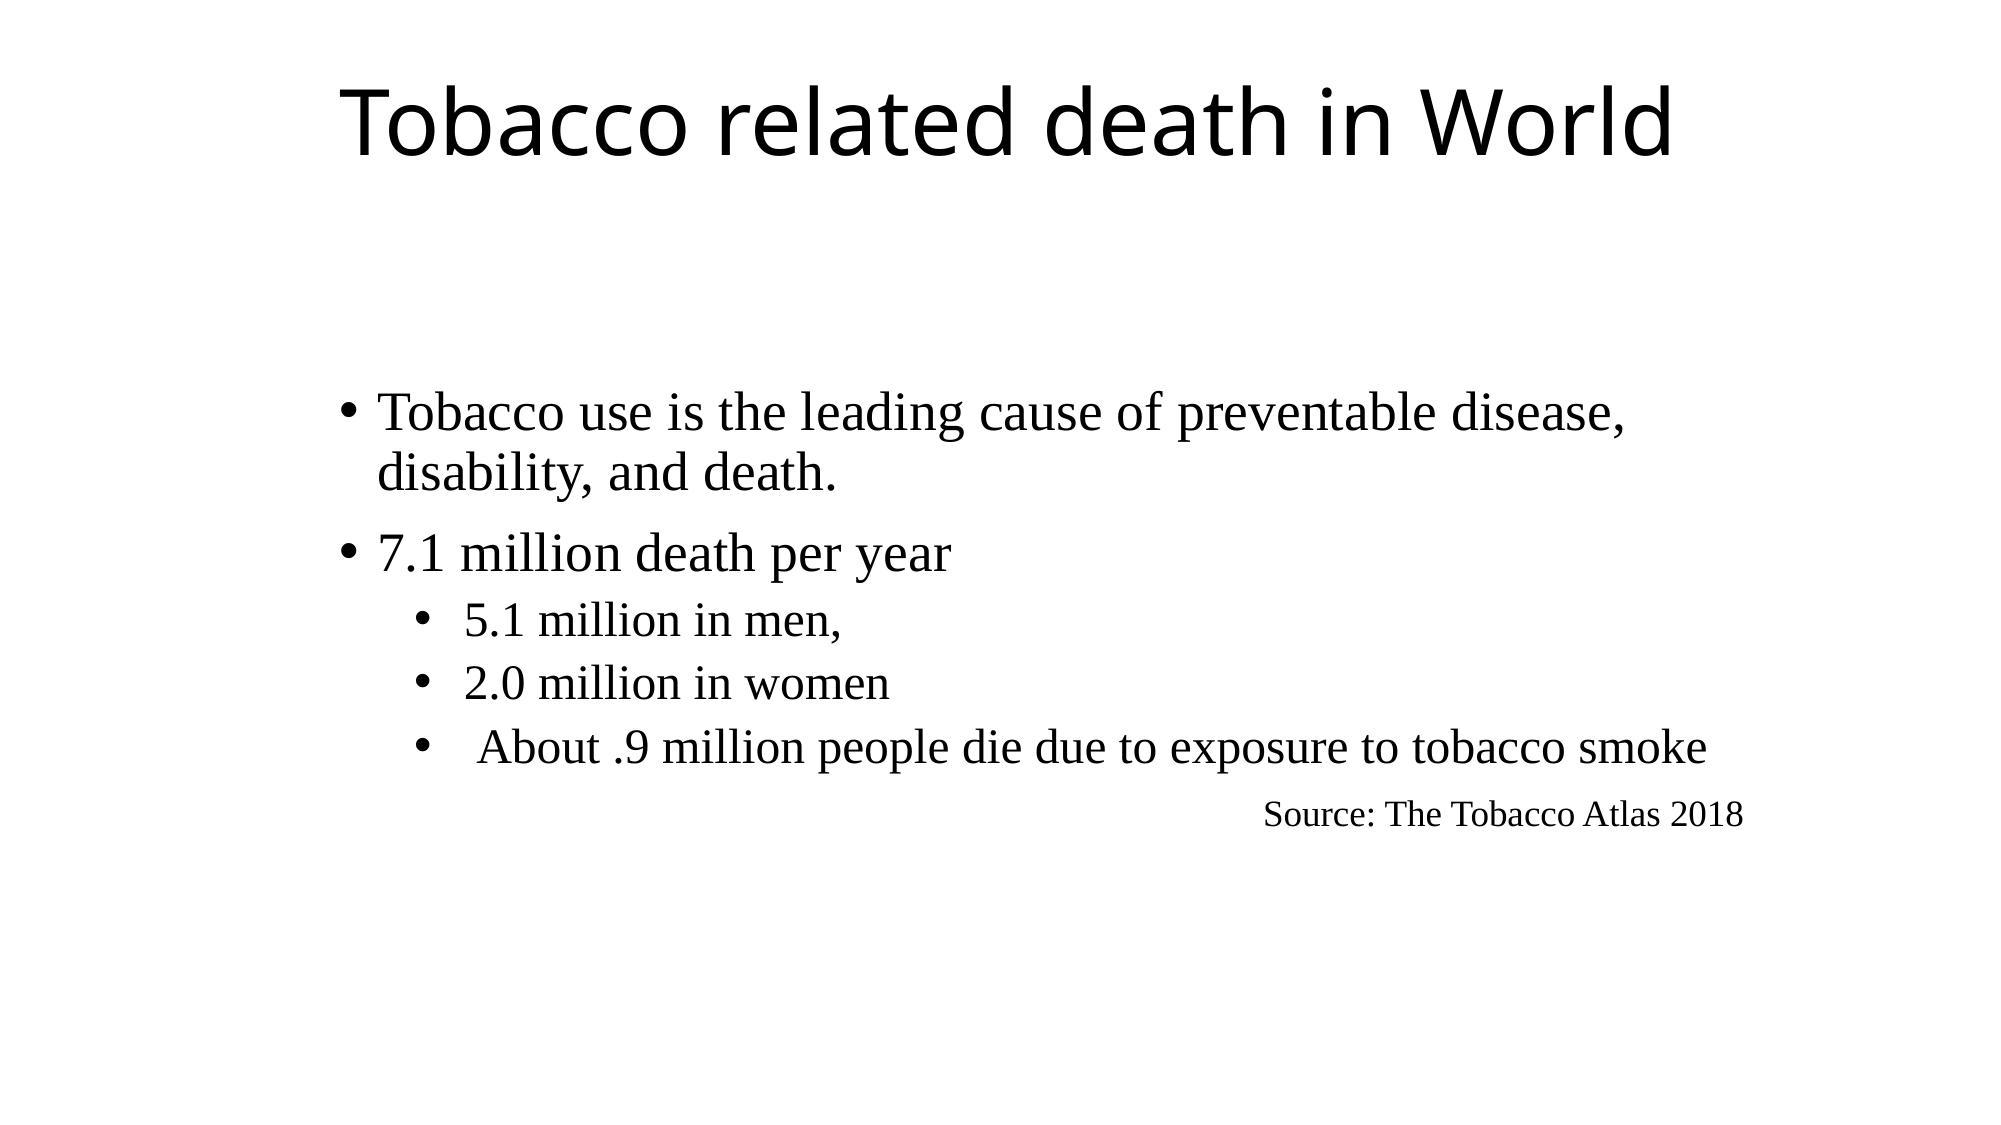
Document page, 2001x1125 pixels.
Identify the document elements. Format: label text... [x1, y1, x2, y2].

title Tobacco related death in World [324, 45, 1760, 207]
list Tobacco use is the leading cause of preventable disease, disability, and death. 7.1 million death per year 5.1 million in men, 2.0 million in women About .9 million people die due to exposure to tobacco smoke Source: The Tobacco Atlas 2018 [324, 375, 1760, 844]
